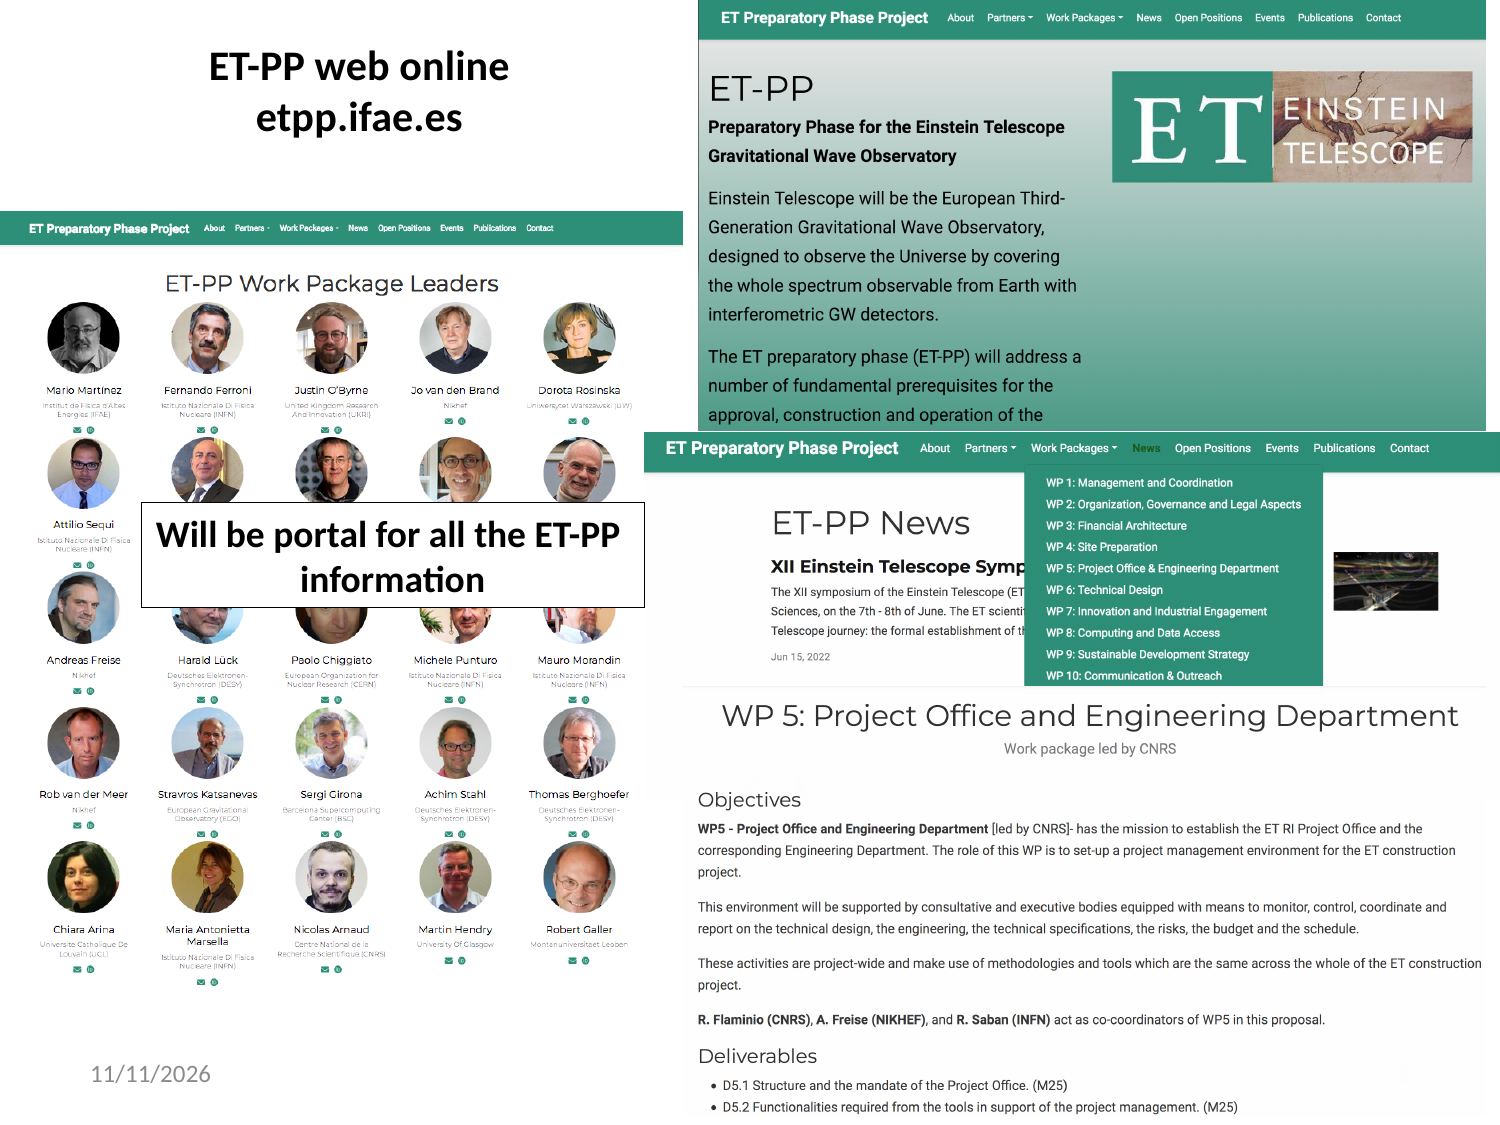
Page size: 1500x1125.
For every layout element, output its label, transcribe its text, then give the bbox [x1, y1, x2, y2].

picture [697, 0, 1486, 431]
title ET-PP web online etpp.ifae.es [0, 30, 692, 148]
picture [0, 210, 1486, 1118]
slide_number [75, 1042, 425, 1103]
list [644, 378, 1500, 854]
